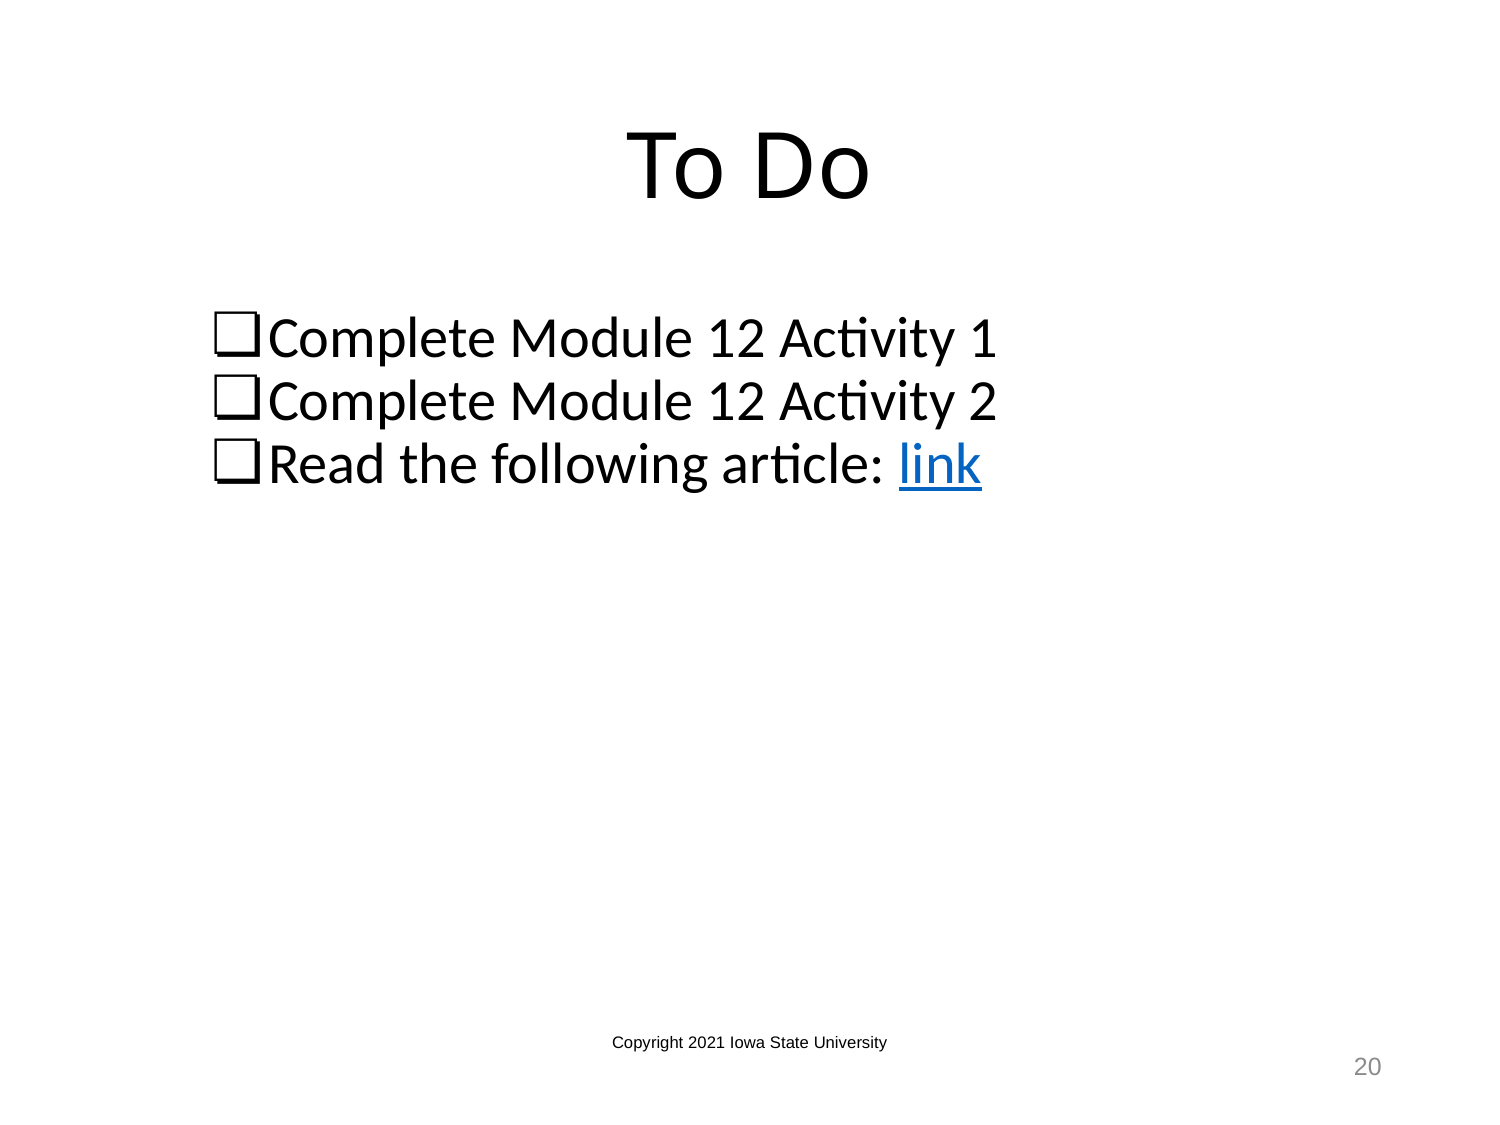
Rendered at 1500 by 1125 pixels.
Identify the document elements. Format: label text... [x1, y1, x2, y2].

title To Do [103, 59, 1397, 278]
list Complete Module 12 Activity 1 Complete Module 12 Activity 2 Read the following article: link [103, 299, 1397, 1014]
slide_number 20 [1059, 1042, 1397, 1103]
text_box Copyright 2021 Iowa State University [512, 1024, 988, 1103]
